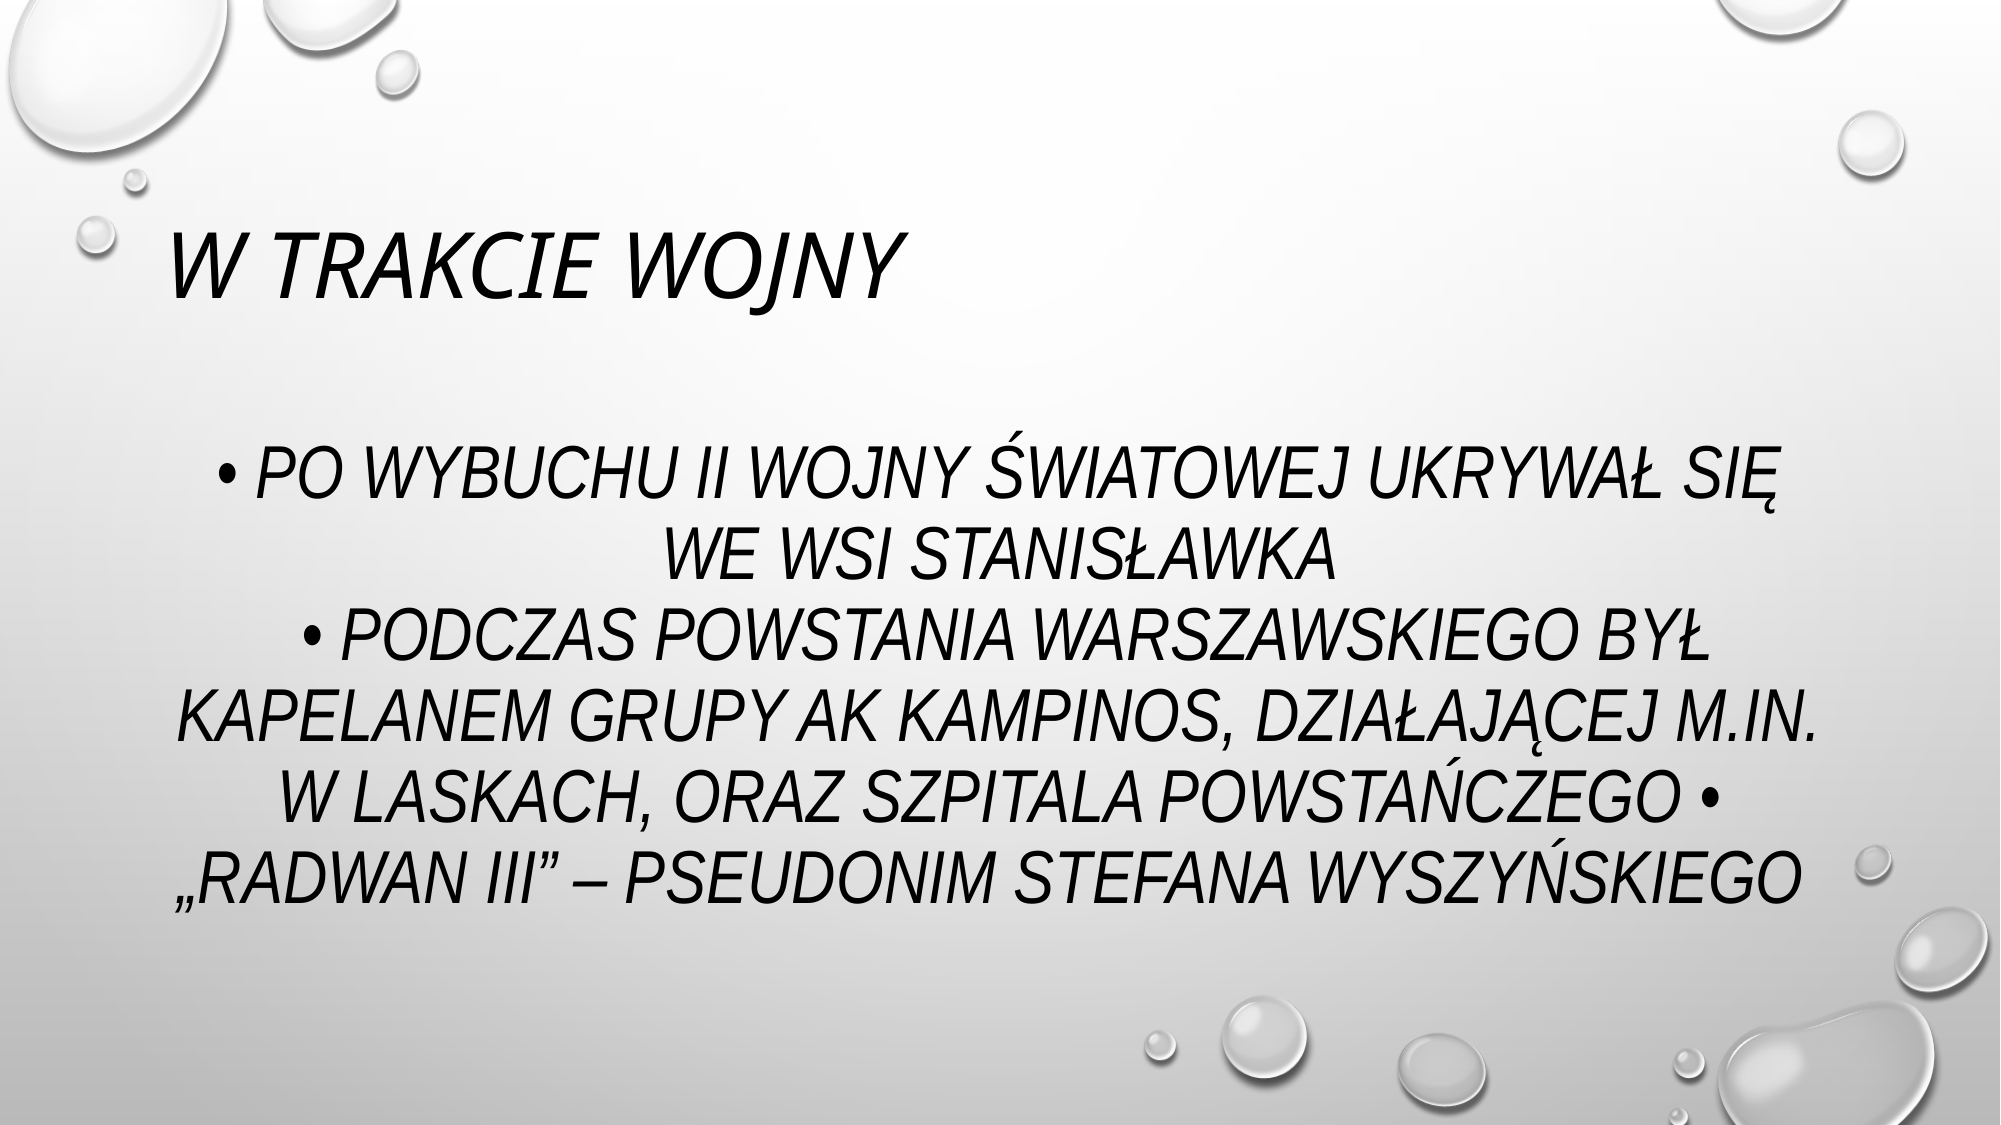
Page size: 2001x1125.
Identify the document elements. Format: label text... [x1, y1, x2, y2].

list W TRAKCIE WOJNY [149, 177, 1850, 392]
title • Po wybuchu II wojny światowej ukrywał się we wsi Stanisławka • Podczas powstania warszawskiego był kapelanem Grupy AK Kampinos, działającej m.in. w Laskach, oraz szpitala powstańczego • „Radwan III” – pseudonim Stefana Wyszyńskiego [149, 212, 1851, 1125]
picture [0, 0, 2000, 1125]
